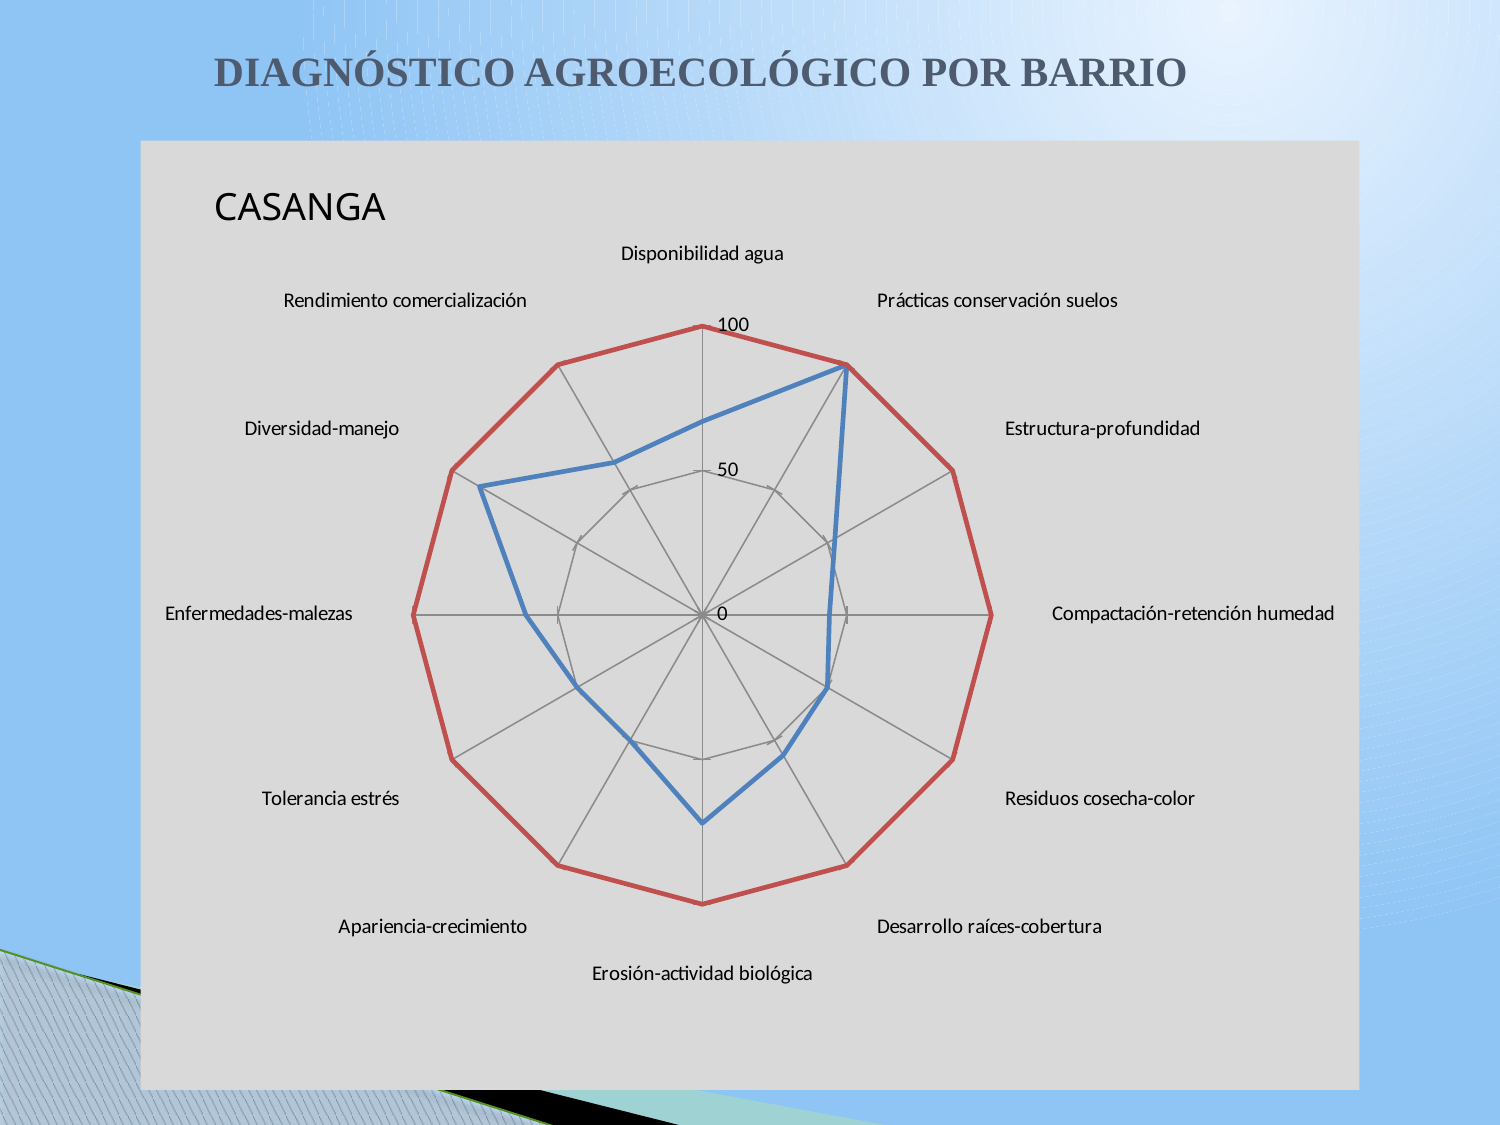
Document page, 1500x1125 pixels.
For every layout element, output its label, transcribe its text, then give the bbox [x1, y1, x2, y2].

chart [140, 140, 1360, 1091]
title DIAGNÓSTICO AGROECOLÓGICO POR BARRIO [199, 0, 1301, 139]
